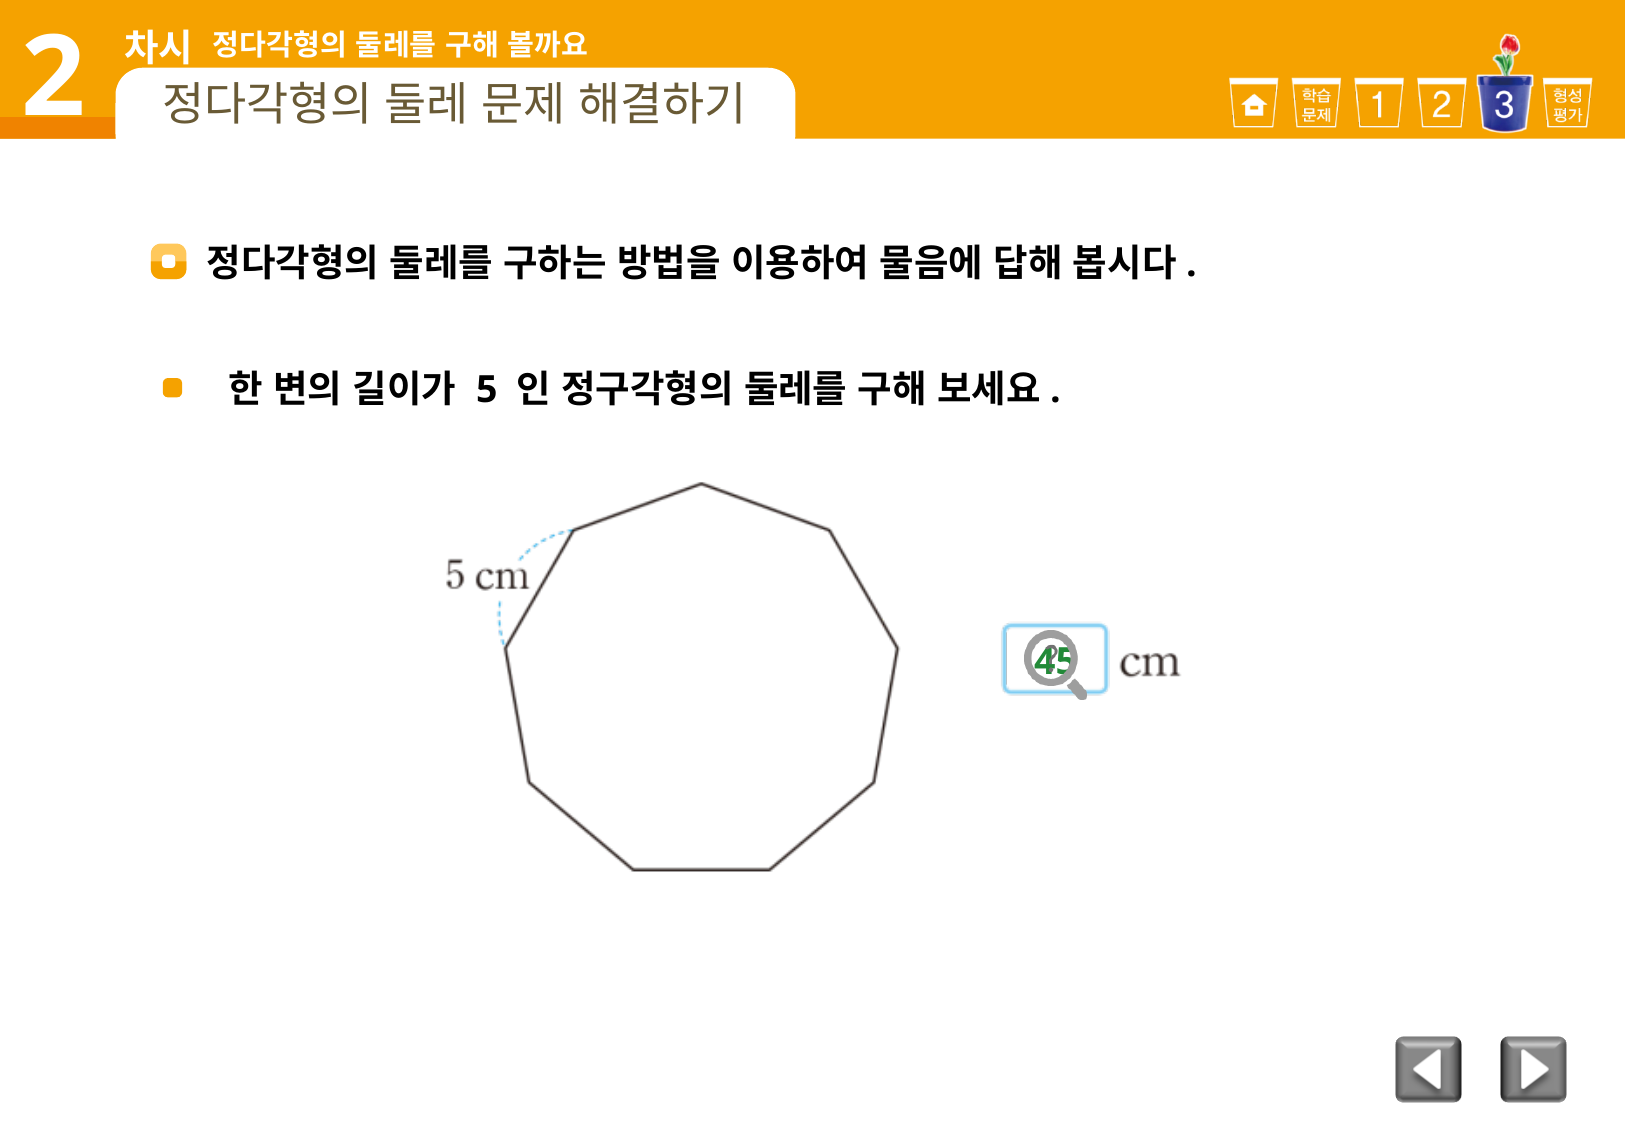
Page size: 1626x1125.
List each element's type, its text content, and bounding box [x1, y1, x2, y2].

picture [1499, 1034, 1569, 1105]
picture [1392, 1034, 1463, 1105]
text_box 정다각형의 둘레 문제 해결하기 [113, 78, 795, 172]
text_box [150, 231, 1410, 303]
picture [1202, 1, 1626, 154]
picture [412, 462, 1211, 898]
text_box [162, 357, 1117, 419]
